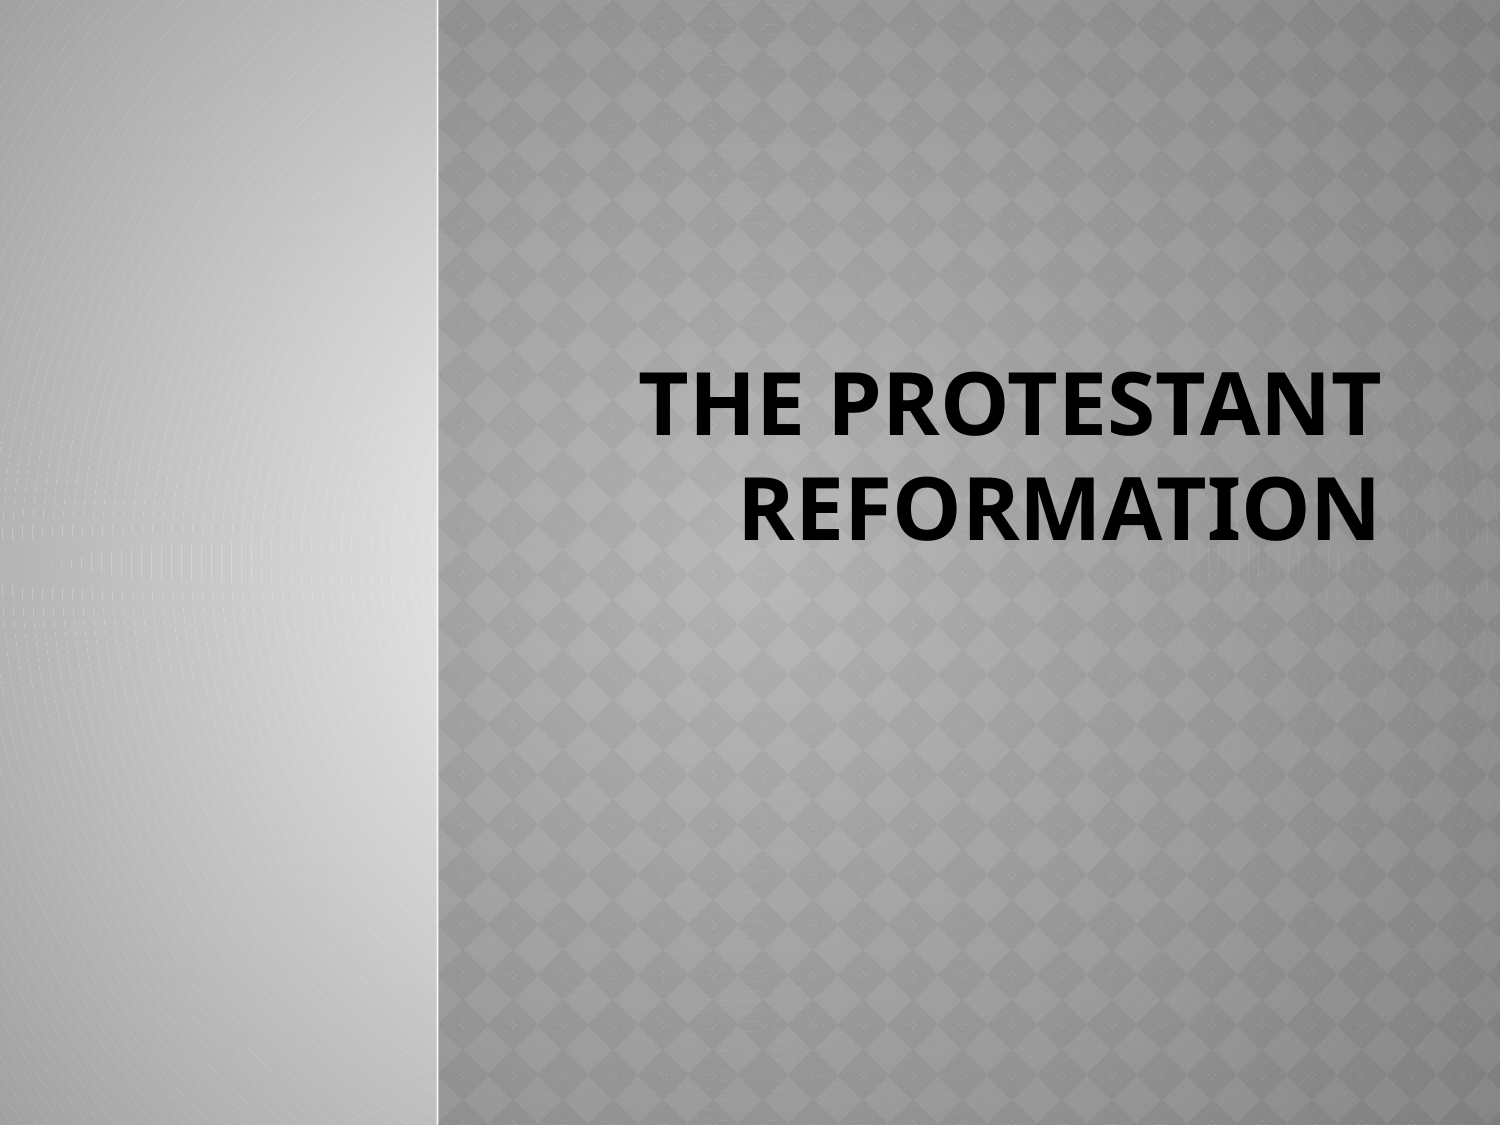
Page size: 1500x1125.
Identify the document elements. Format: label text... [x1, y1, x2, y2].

title The Protestant Reformation [552, 87, 1390, 558]
